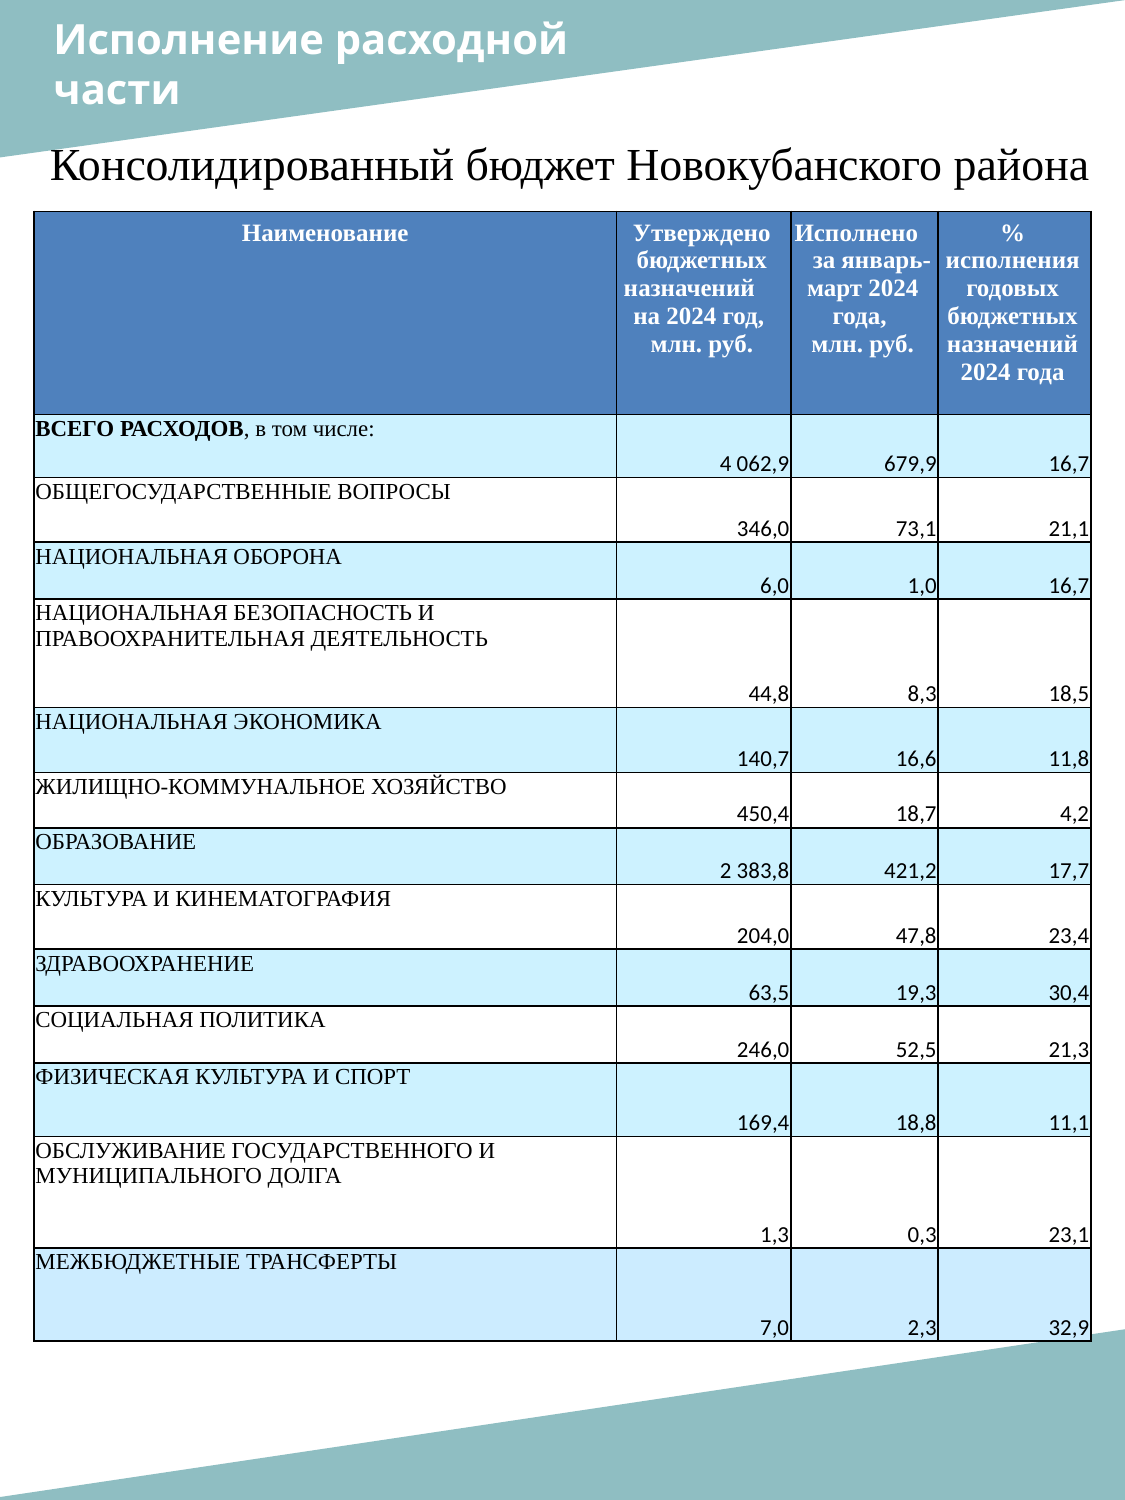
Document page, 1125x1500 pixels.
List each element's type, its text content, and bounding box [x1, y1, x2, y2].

table_cell 346,0 [617, 478, 790, 541]
table_cell 7,0 [617, 1249, 790, 1340]
table_cell СОЦИАЛЬНАЯ ПОЛИТИКА [35, 1007, 616, 1062]
table_cell НАЦИОНАЛЬНАЯ БЕЗОПАСНОСТЬ И ПРАВООХРАНИТЕЛЬНАЯ ДЕЯТЕЛЬНОСТЬ [35, 600, 616, 707]
table_cell 450,4 [617, 773, 790, 827]
table_cell 8,3 [792, 600, 937, 707]
table_cell ВСЕГО РАСХОДОВ, в том числе: [35, 415, 616, 477]
table_cell 246,0 [617, 1007, 790, 1062]
table_cell ОБРАЗОВАНИЕ [35, 829, 616, 884]
table_cell 1,3 [617, 1137, 790, 1247]
table_cell 19,3 [792, 950, 937, 1005]
table_cell 4,2 [939, 773, 1090, 827]
table_cell ОБСЛУЖИВАНИЕ ГОСУДАРСТВЕННОГО И МУНИЦИПАЛЬНОГО ДОЛГА [35, 1137, 616, 1247]
table_cell 18,7 [792, 773, 937, 827]
table_cell 44,8 [617, 600, 790, 707]
table_cell КУЛЬТУРА И КИНЕМАТОГРАФИЯ [35, 885, 616, 948]
table_cell 16,6 [792, 708, 937, 772]
table_cell 52,5 [792, 1007, 937, 1062]
table_cell 679,9 [792, 415, 937, 477]
table_cell 23,4 [939, 885, 1090, 948]
table_cell 11,8 [939, 708, 1090, 772]
table_cell 2,3 [792, 1249, 937, 1340]
table_cell 30,4 [939, 950, 1090, 1005]
table_cell 18,5 [939, 600, 1090, 707]
table_cell 2 383,8 [617, 829, 790, 884]
text_box [0, 0, 1125, 160]
table_cell 421,2 [792, 829, 937, 884]
table_cell ОБЩЕГОСУДАРСТВЕННЫЕ ВОПРОСЫ [35, 478, 616, 541]
table_cell 16,7 [939, 415, 1090, 477]
table_cell 32,9 [939, 1249, 1090, 1340]
table_cell 204,0 [617, 885, 790, 948]
table_cell 169,4 [617, 1064, 790, 1136]
table_cell 16,7 [939, 543, 1090, 598]
table_cell 4 062,9 [617, 415, 790, 477]
table_cell 23,1 [939, 1137, 1090, 1247]
table_header Наименование [35, 212, 616, 414]
table_cell 47,8 [792, 885, 937, 948]
table_cell 11,1 [939, 1064, 1090, 1136]
table_cell 18,8 [792, 1064, 937, 1136]
table_cell 21,1 [939, 478, 1090, 541]
table_cell 63,5 [617, 950, 790, 1005]
table_cell ЖИЛИЩНО-КОММУНАЛЬНОЕ ХОЗЯЙСТВО [35, 773, 616, 827]
table_cell 6,0 [617, 543, 790, 598]
table_cell 21,3 [939, 1007, 1090, 1062]
text_box Исполнение расходной части [38, 5, 770, 121]
table_cell НАЦИОНАЛЬНАЯ ОБОРОНА [35, 543, 616, 598]
table_cell НАЦИОНАЛЬНАЯ ЭКОНОМИКА [35, 708, 616, 772]
table_cell 140,7 [617, 708, 790, 772]
table_cell ФИЗИЧЕСКАЯ КУЛЬТУРА И СПОРТ [35, 1064, 616, 1136]
text_box [0, 1327, 1125, 1500]
table_header Утверждено бюджетных назначений на 2024 год, млн. руб. [617, 212, 790, 414]
table_cell 1,0 [792, 543, 937, 598]
table_cell 17,7 [939, 829, 1090, 884]
text_box Консолидированный бюджет Новокубанского района [34, 127, 1106, 198]
table_header Исполнено за январь- март 2024 года, млн. руб. [792, 212, 937, 414]
table_cell ЗДРАВООХРАНЕНИЕ [35, 950, 616, 1005]
table_cell МЕЖБЮДЖЕТНЫЕ ТРАНСФЕРТЫ [35, 1249, 616, 1340]
table_header % исполнения годовых бюджетных назначений 2024 года [939, 212, 1090, 414]
table_cell 0,3 [792, 1137, 937, 1247]
table_cell 73,1 [792, 478, 937, 541]
